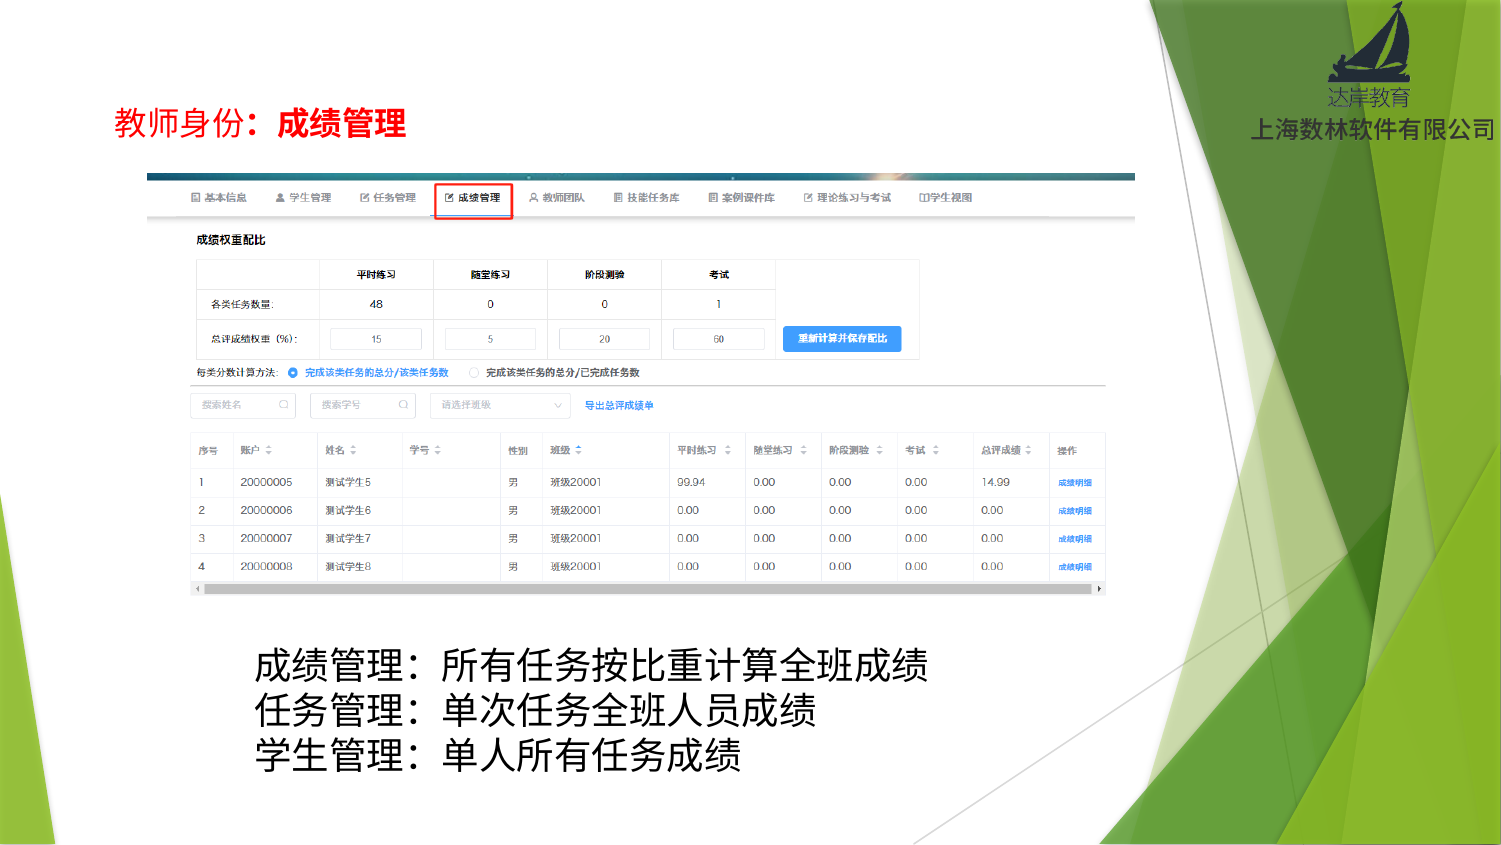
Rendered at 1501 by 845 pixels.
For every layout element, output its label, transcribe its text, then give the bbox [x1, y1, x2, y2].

text_box 成绩管理：所有任务按比重计算全班成绩 任务管理：单次任务全班人员成绩 学生管理：单人所有任务成绩 [239, 634, 972, 785]
text_box 教师身份：成绩管理 [97, 103, 606, 157]
picture [147, 173, 1135, 607]
picture [1243, 1, 1501, 149]
